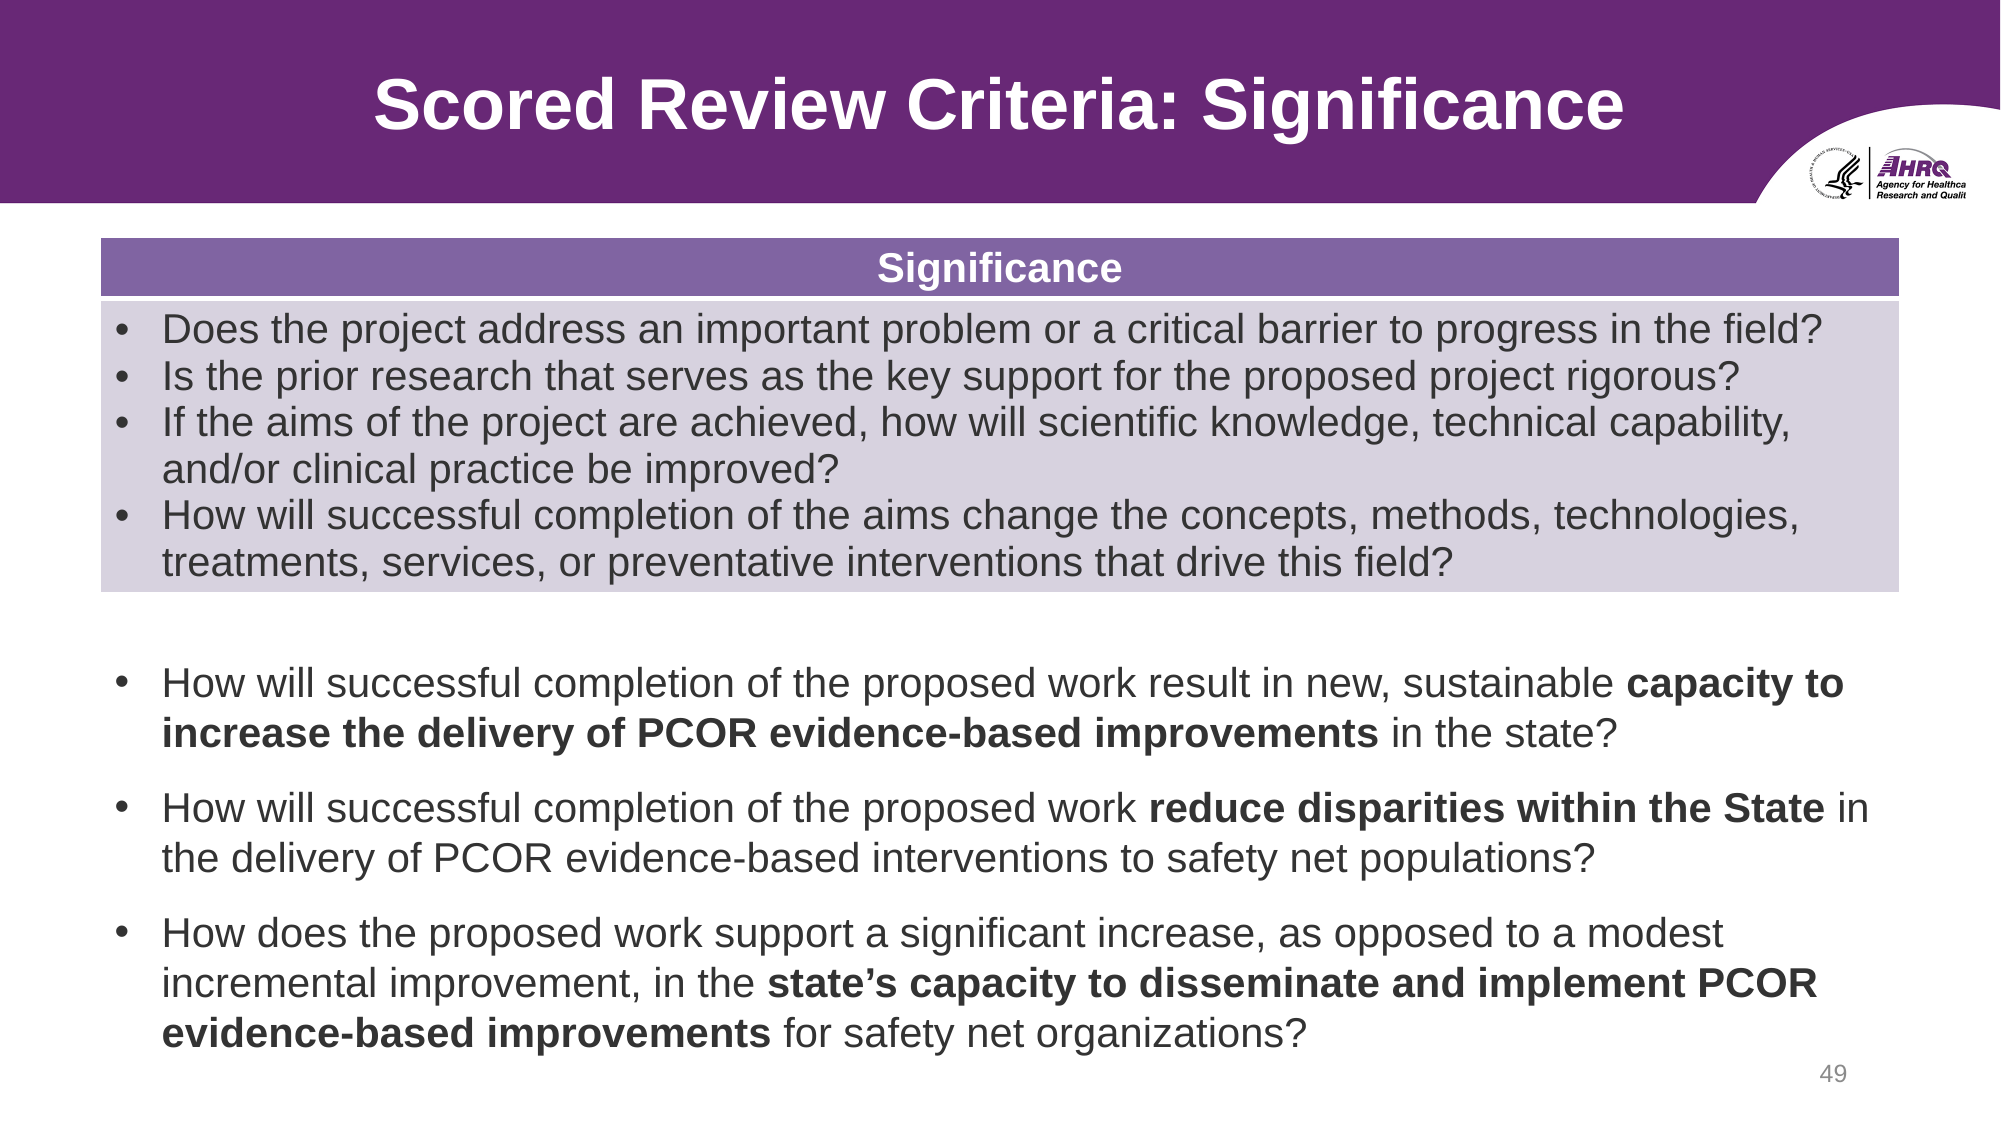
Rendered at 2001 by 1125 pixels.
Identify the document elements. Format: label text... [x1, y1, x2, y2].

text_box How will successful completion of the proposed work result in new, sustainable capacity to increase the delivery of PCOR evidence-based improvements in the state? How will successful completion of the proposed work reduce disparities within the State in the delivery of PCOR evidence-based interventions to safety net populations? How does the proposed work support a significant increase, as opposed to a modest incremental improvement, in the state’s capacity to disseminate and implement PCOR evidence-based improvements for safety net organizations? [99, 648, 1900, 1064]
table_header Significance [101, 238, 1899, 296]
table_cell Does the project address an important problem or a critical barrier to progress in the field? Is the prior research that serves as the key support for the proposed project rigorous? If the aims of the project are achieved, how will scientific knowledge, technical capability, and/or clinical practice be improved? How will successful completion of the aims change the concepts, methods, technologies, treatments, services, or preventative interventions that drive this field? [101, 301, 1899, 592]
slide_number 49 [1412, 1064, 1863, 1103]
picture [0, 0, 2001, 1125]
title Scored Review Criteria: Significance [275, 50, 1725, 152]
